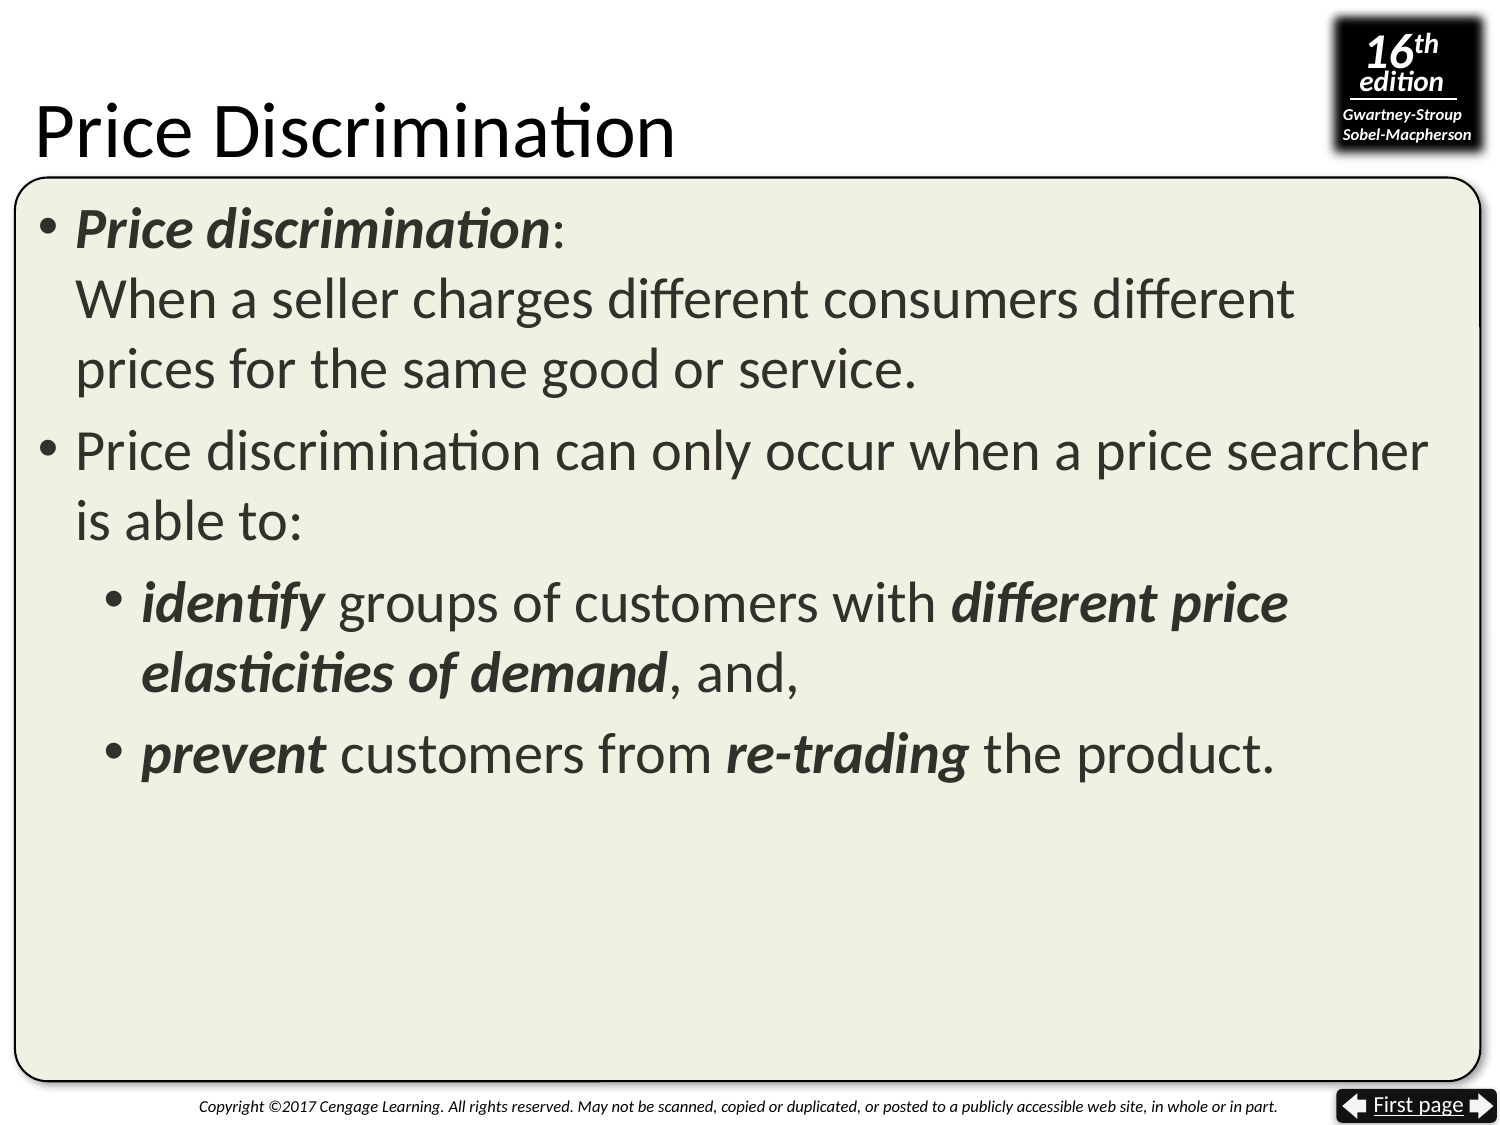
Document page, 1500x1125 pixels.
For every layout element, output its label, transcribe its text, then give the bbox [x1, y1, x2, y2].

list Price discrimination: When a seller charges different consumers different prices for the same good or service. Price discrimination can only occur when a price searcher is able to: identify groups of customers with different price elasticities of demand, and, prevent customers from re-trading the product. [23, 183, 1464, 792]
title Price Discrimination [19, 70, 1481, 186]
